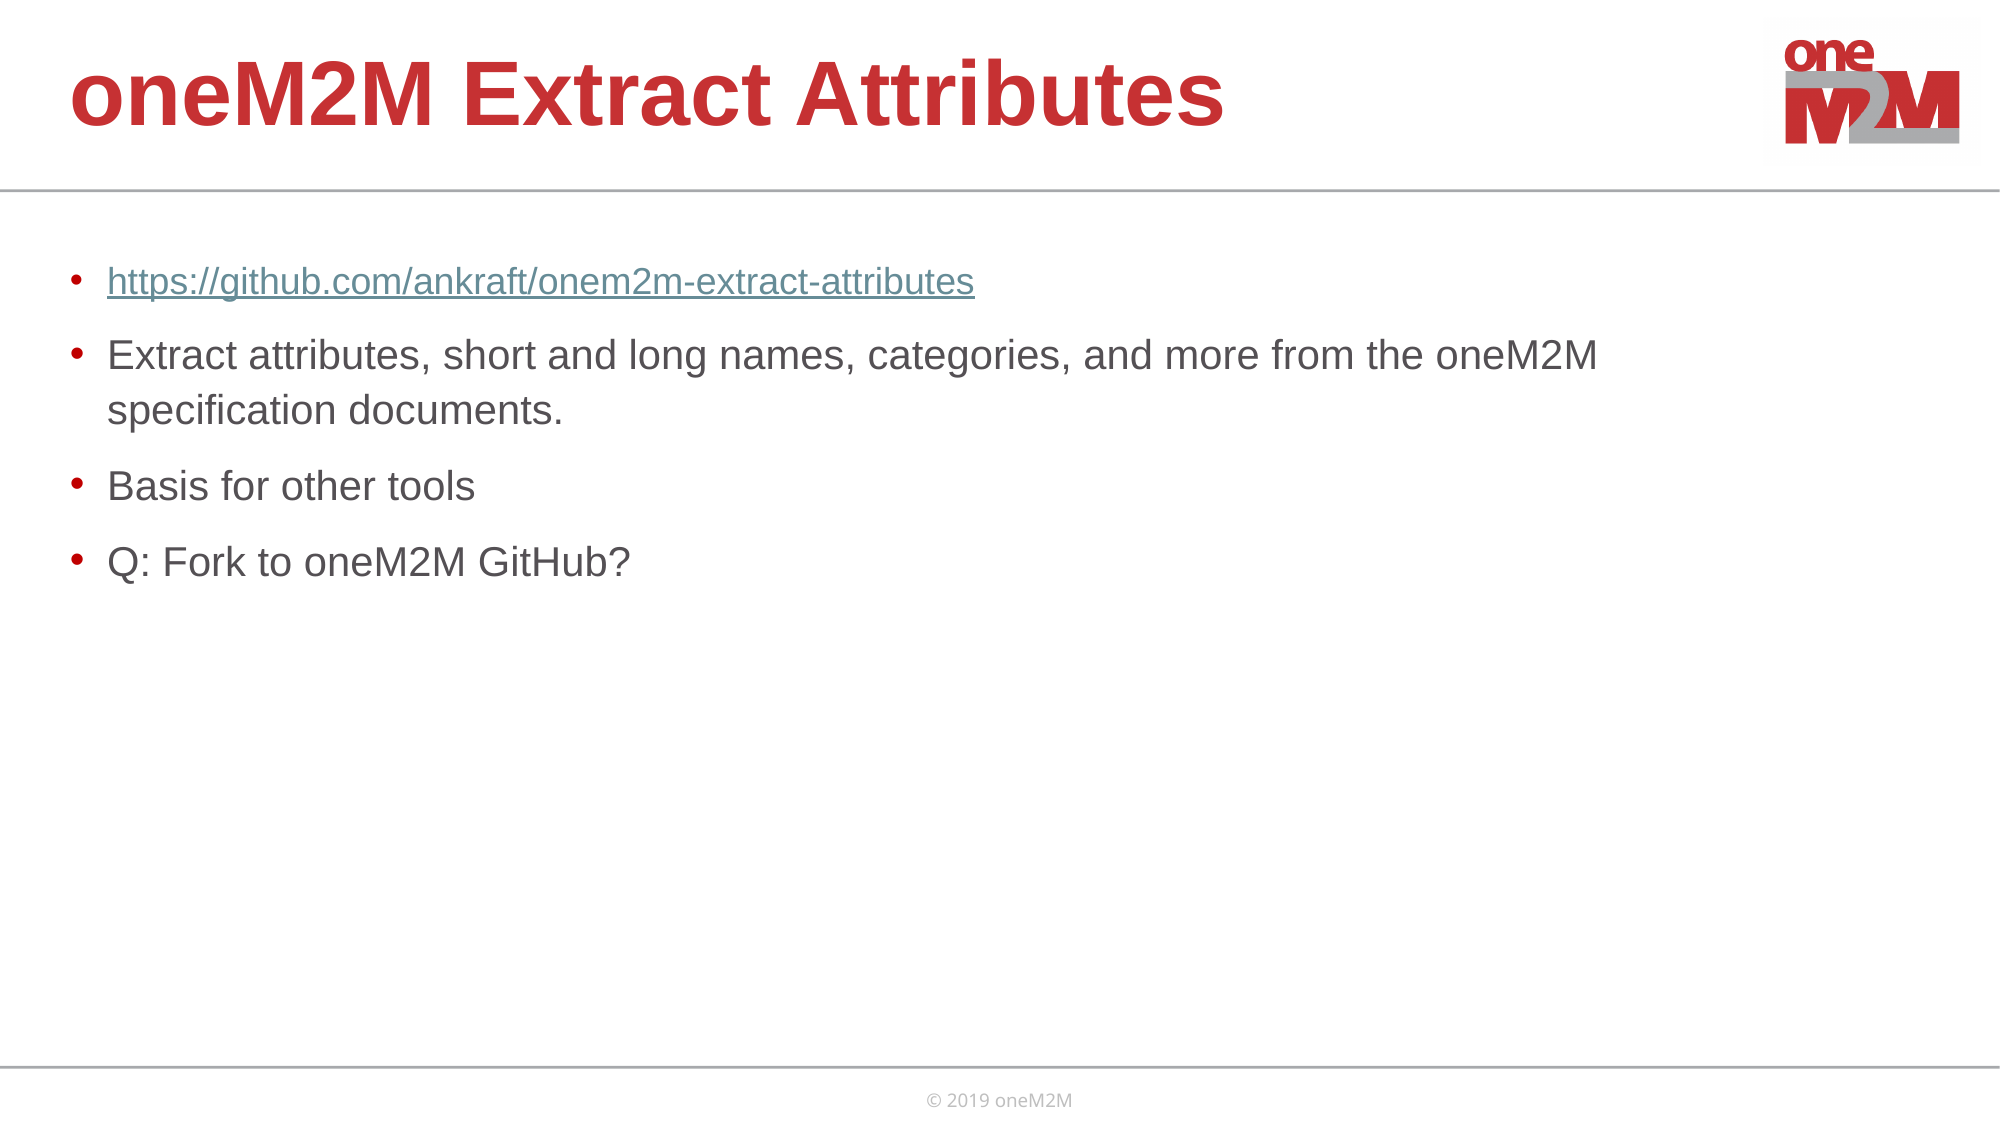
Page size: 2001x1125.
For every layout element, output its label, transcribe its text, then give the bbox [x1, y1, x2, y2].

picture [1763, 17, 1981, 166]
text_box https://github.com/ankraft/onem2m-extract-attributes Extract attributes, short and long names, categories, and more from the oneM2M specification documents. Basis for other tools Q: Fork to oneM2M GitHub? [54, 245, 1780, 1012]
text_box oneM2M Extract Attributes [54, 0, 1343, 193]
